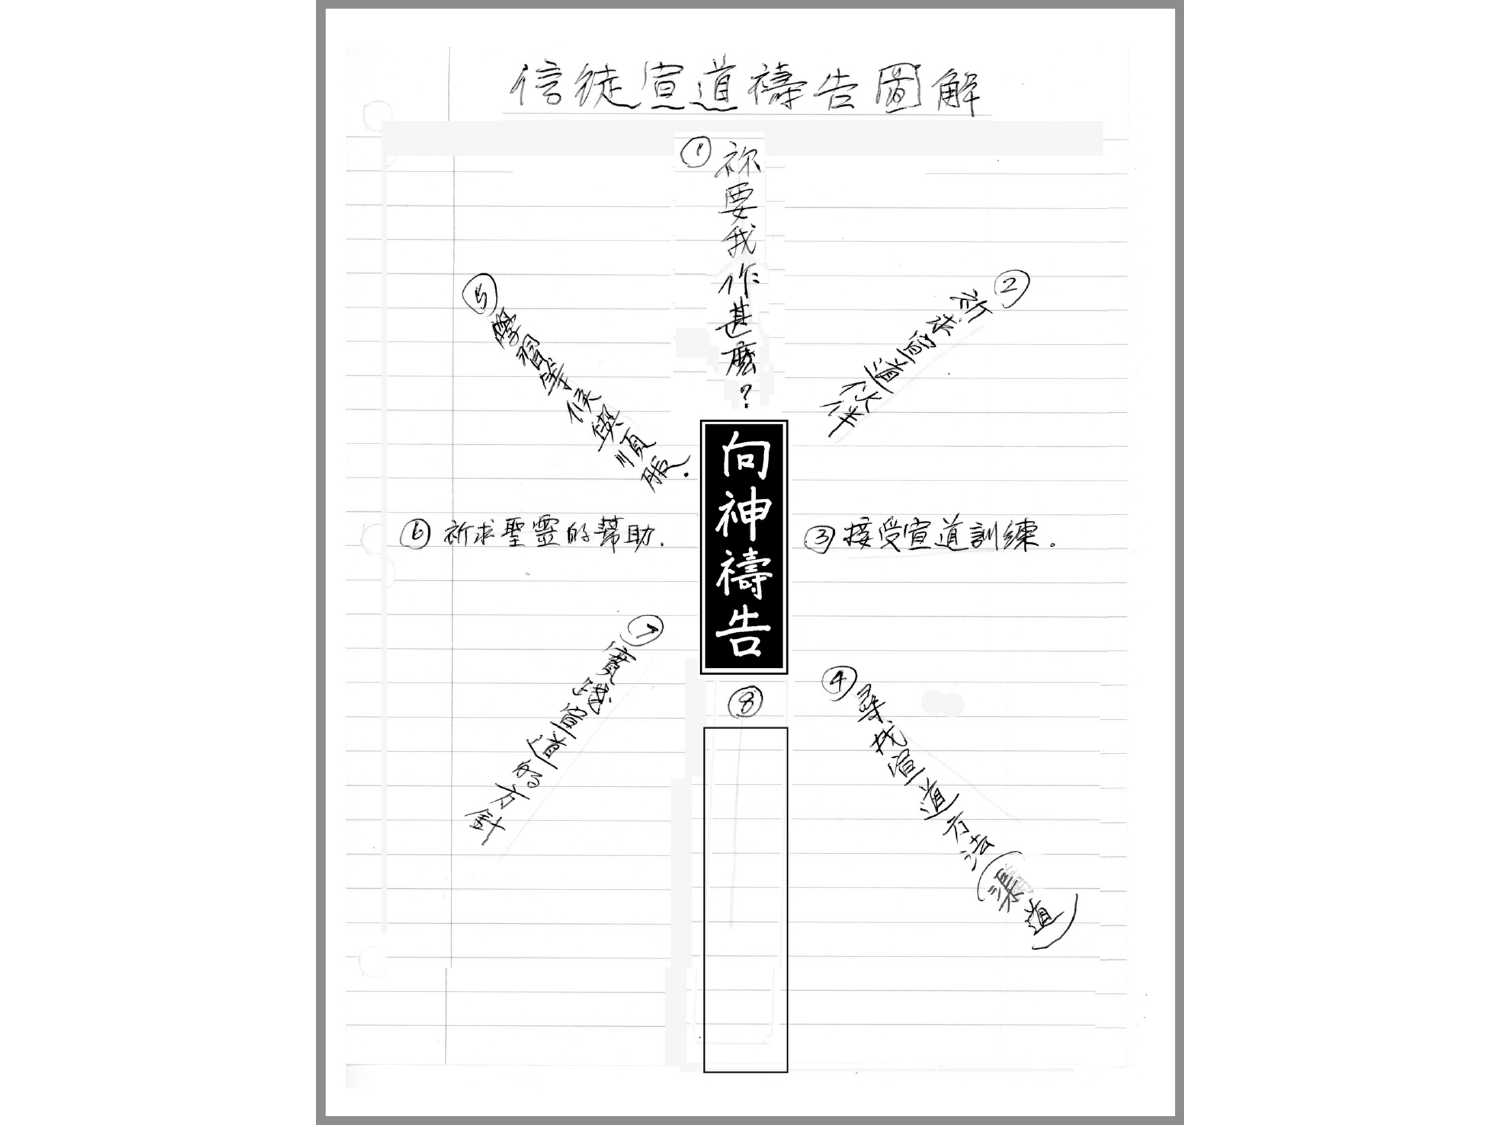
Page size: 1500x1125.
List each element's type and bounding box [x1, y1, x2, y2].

picture [315, 0, 1184, 1125]
